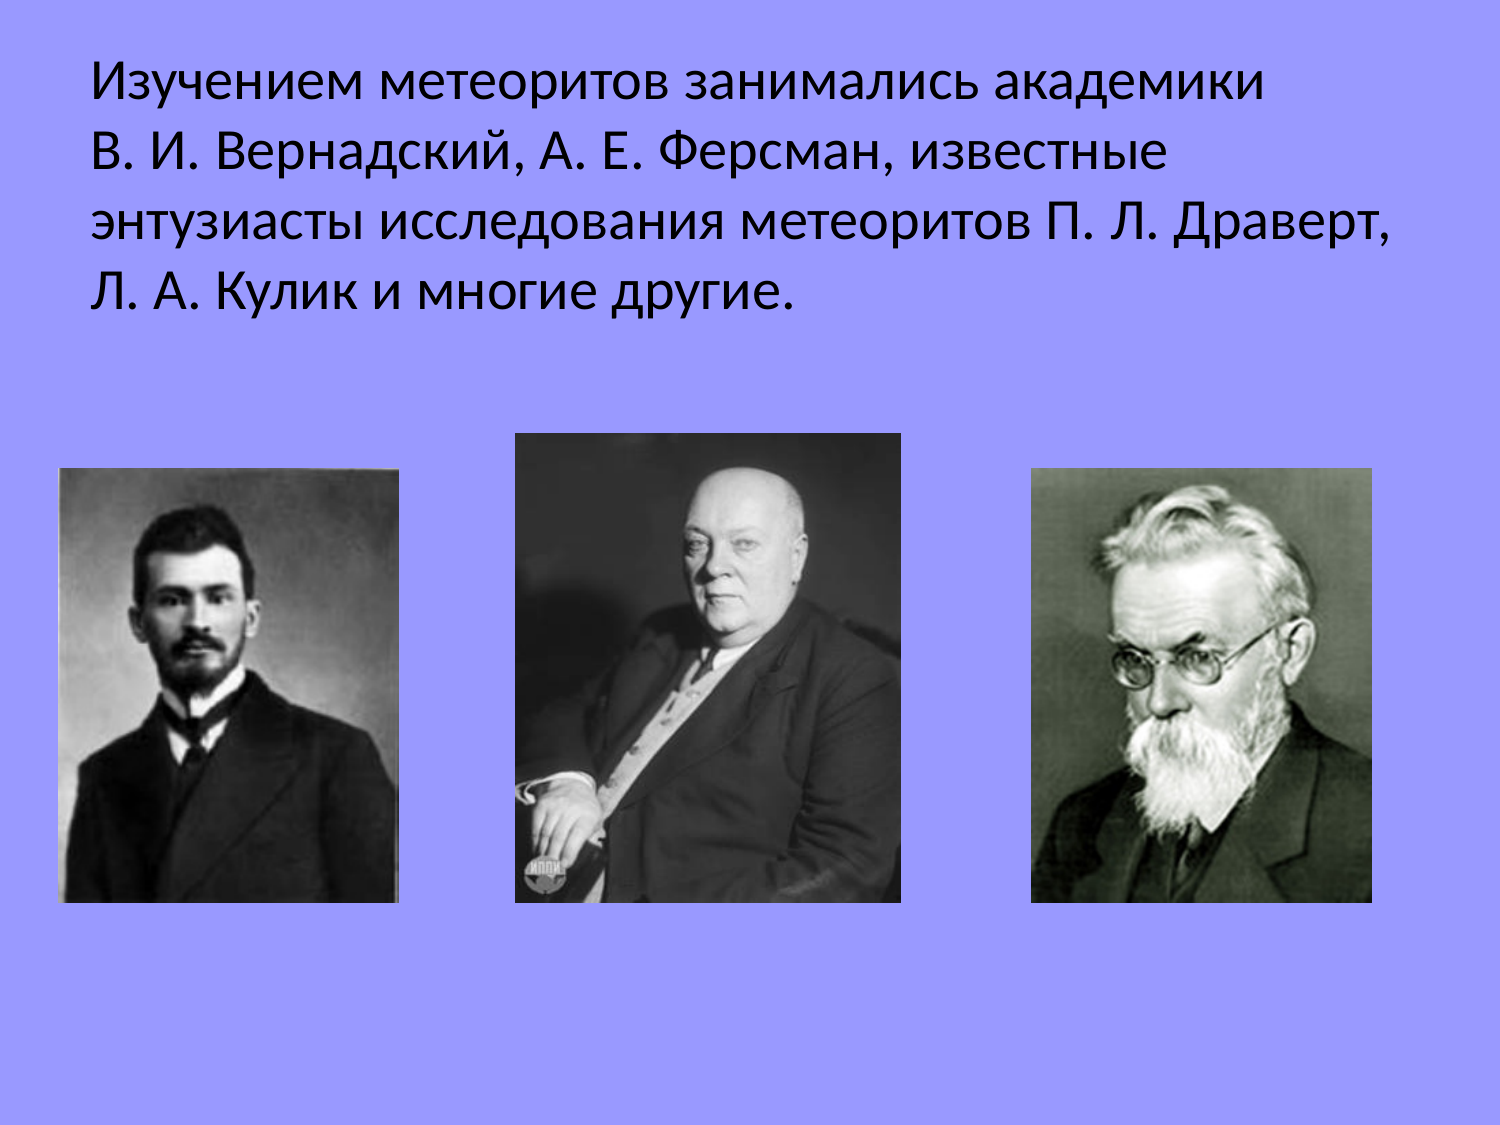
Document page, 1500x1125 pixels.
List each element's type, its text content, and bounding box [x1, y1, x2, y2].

title Изучением метеоритов занимались академики В. И. Вернадский, А. Е. Ферсман, известные энтузиасты исследования метеоритов П. Л. Драверт, Л. А. Кулик и многие другие. [74, 44, 1430, 387]
picture [1031, 468, 1372, 903]
picture [515, 433, 901, 903]
picture [58, 468, 399, 903]
